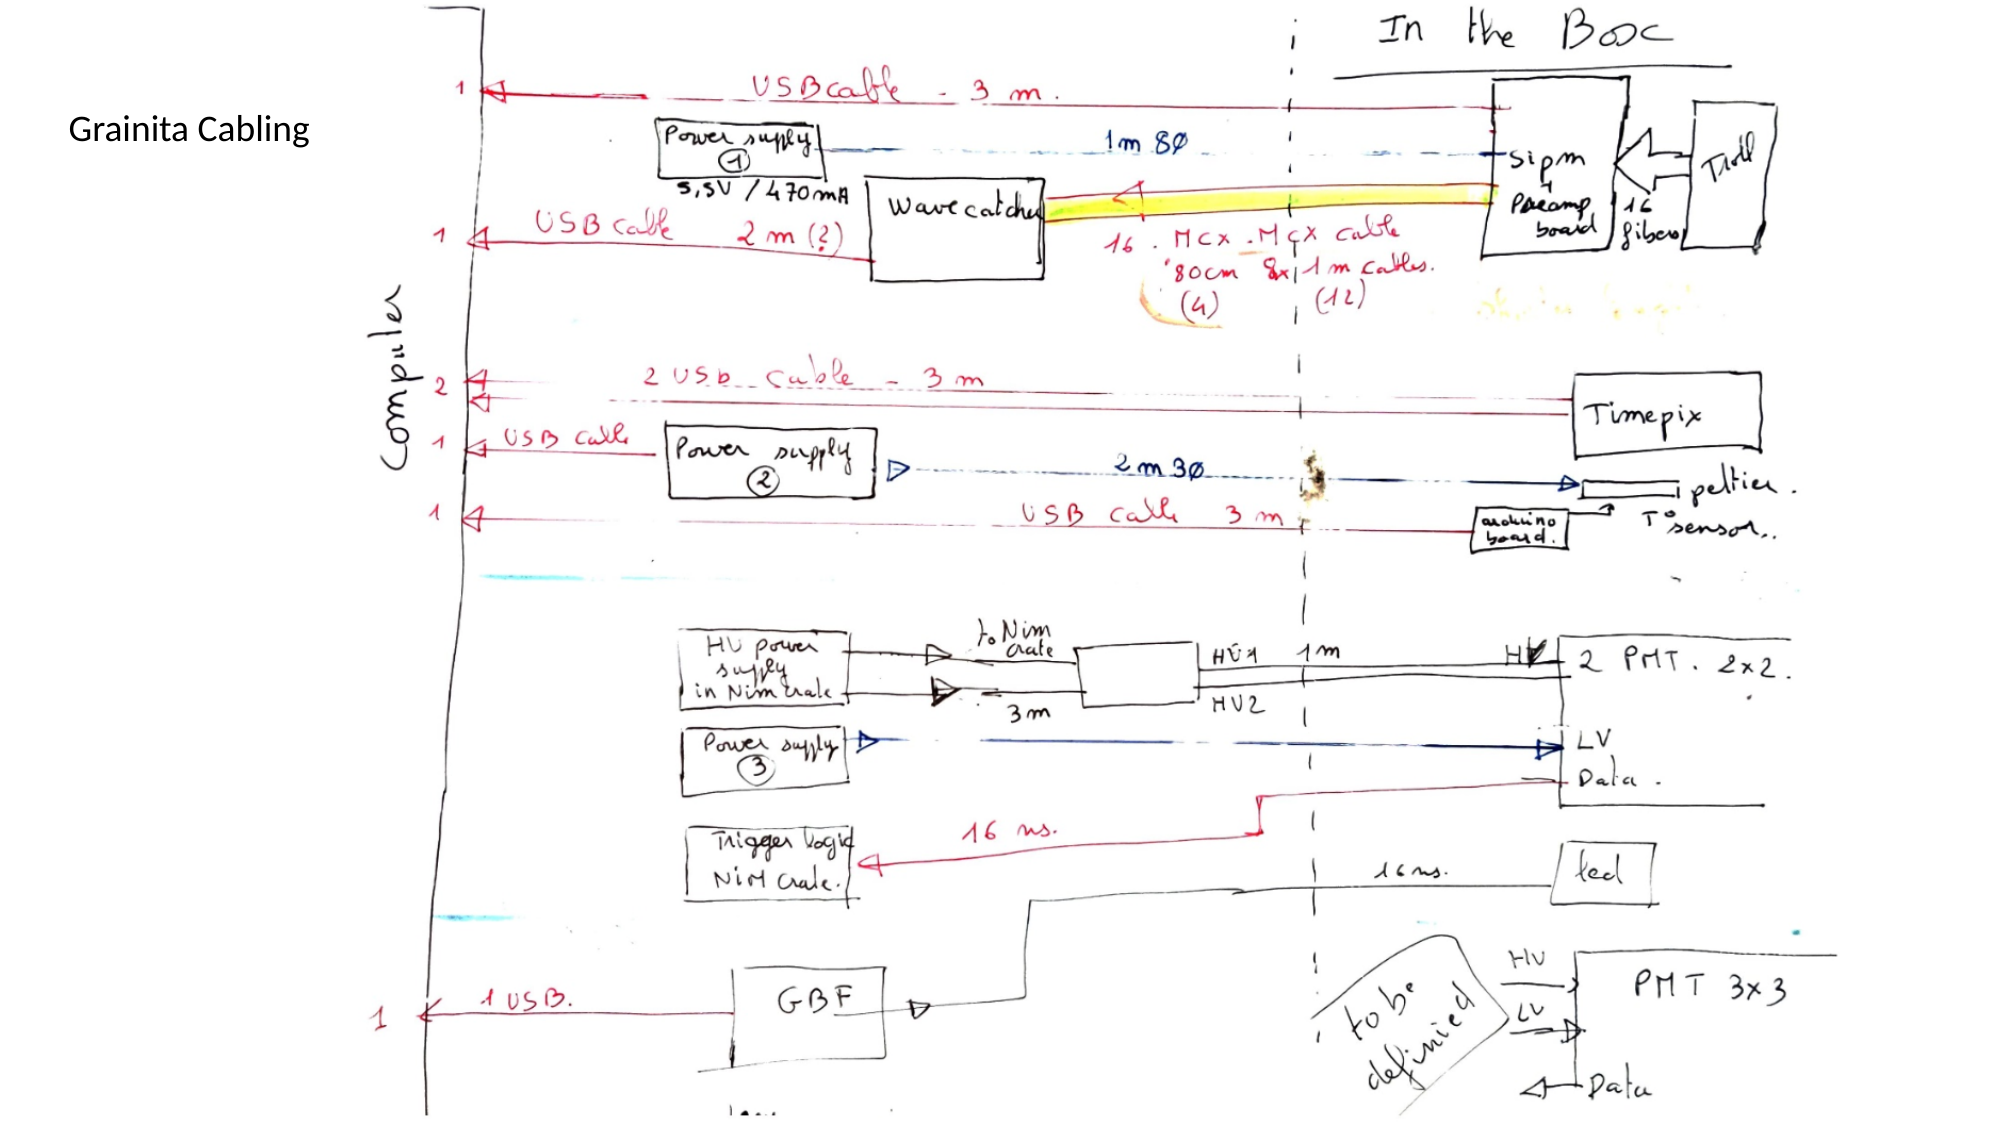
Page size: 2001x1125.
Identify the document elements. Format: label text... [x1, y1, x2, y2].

picture [359, 0, 1846, 1125]
text_box Grainita Cabling [53, 96, 334, 156]
